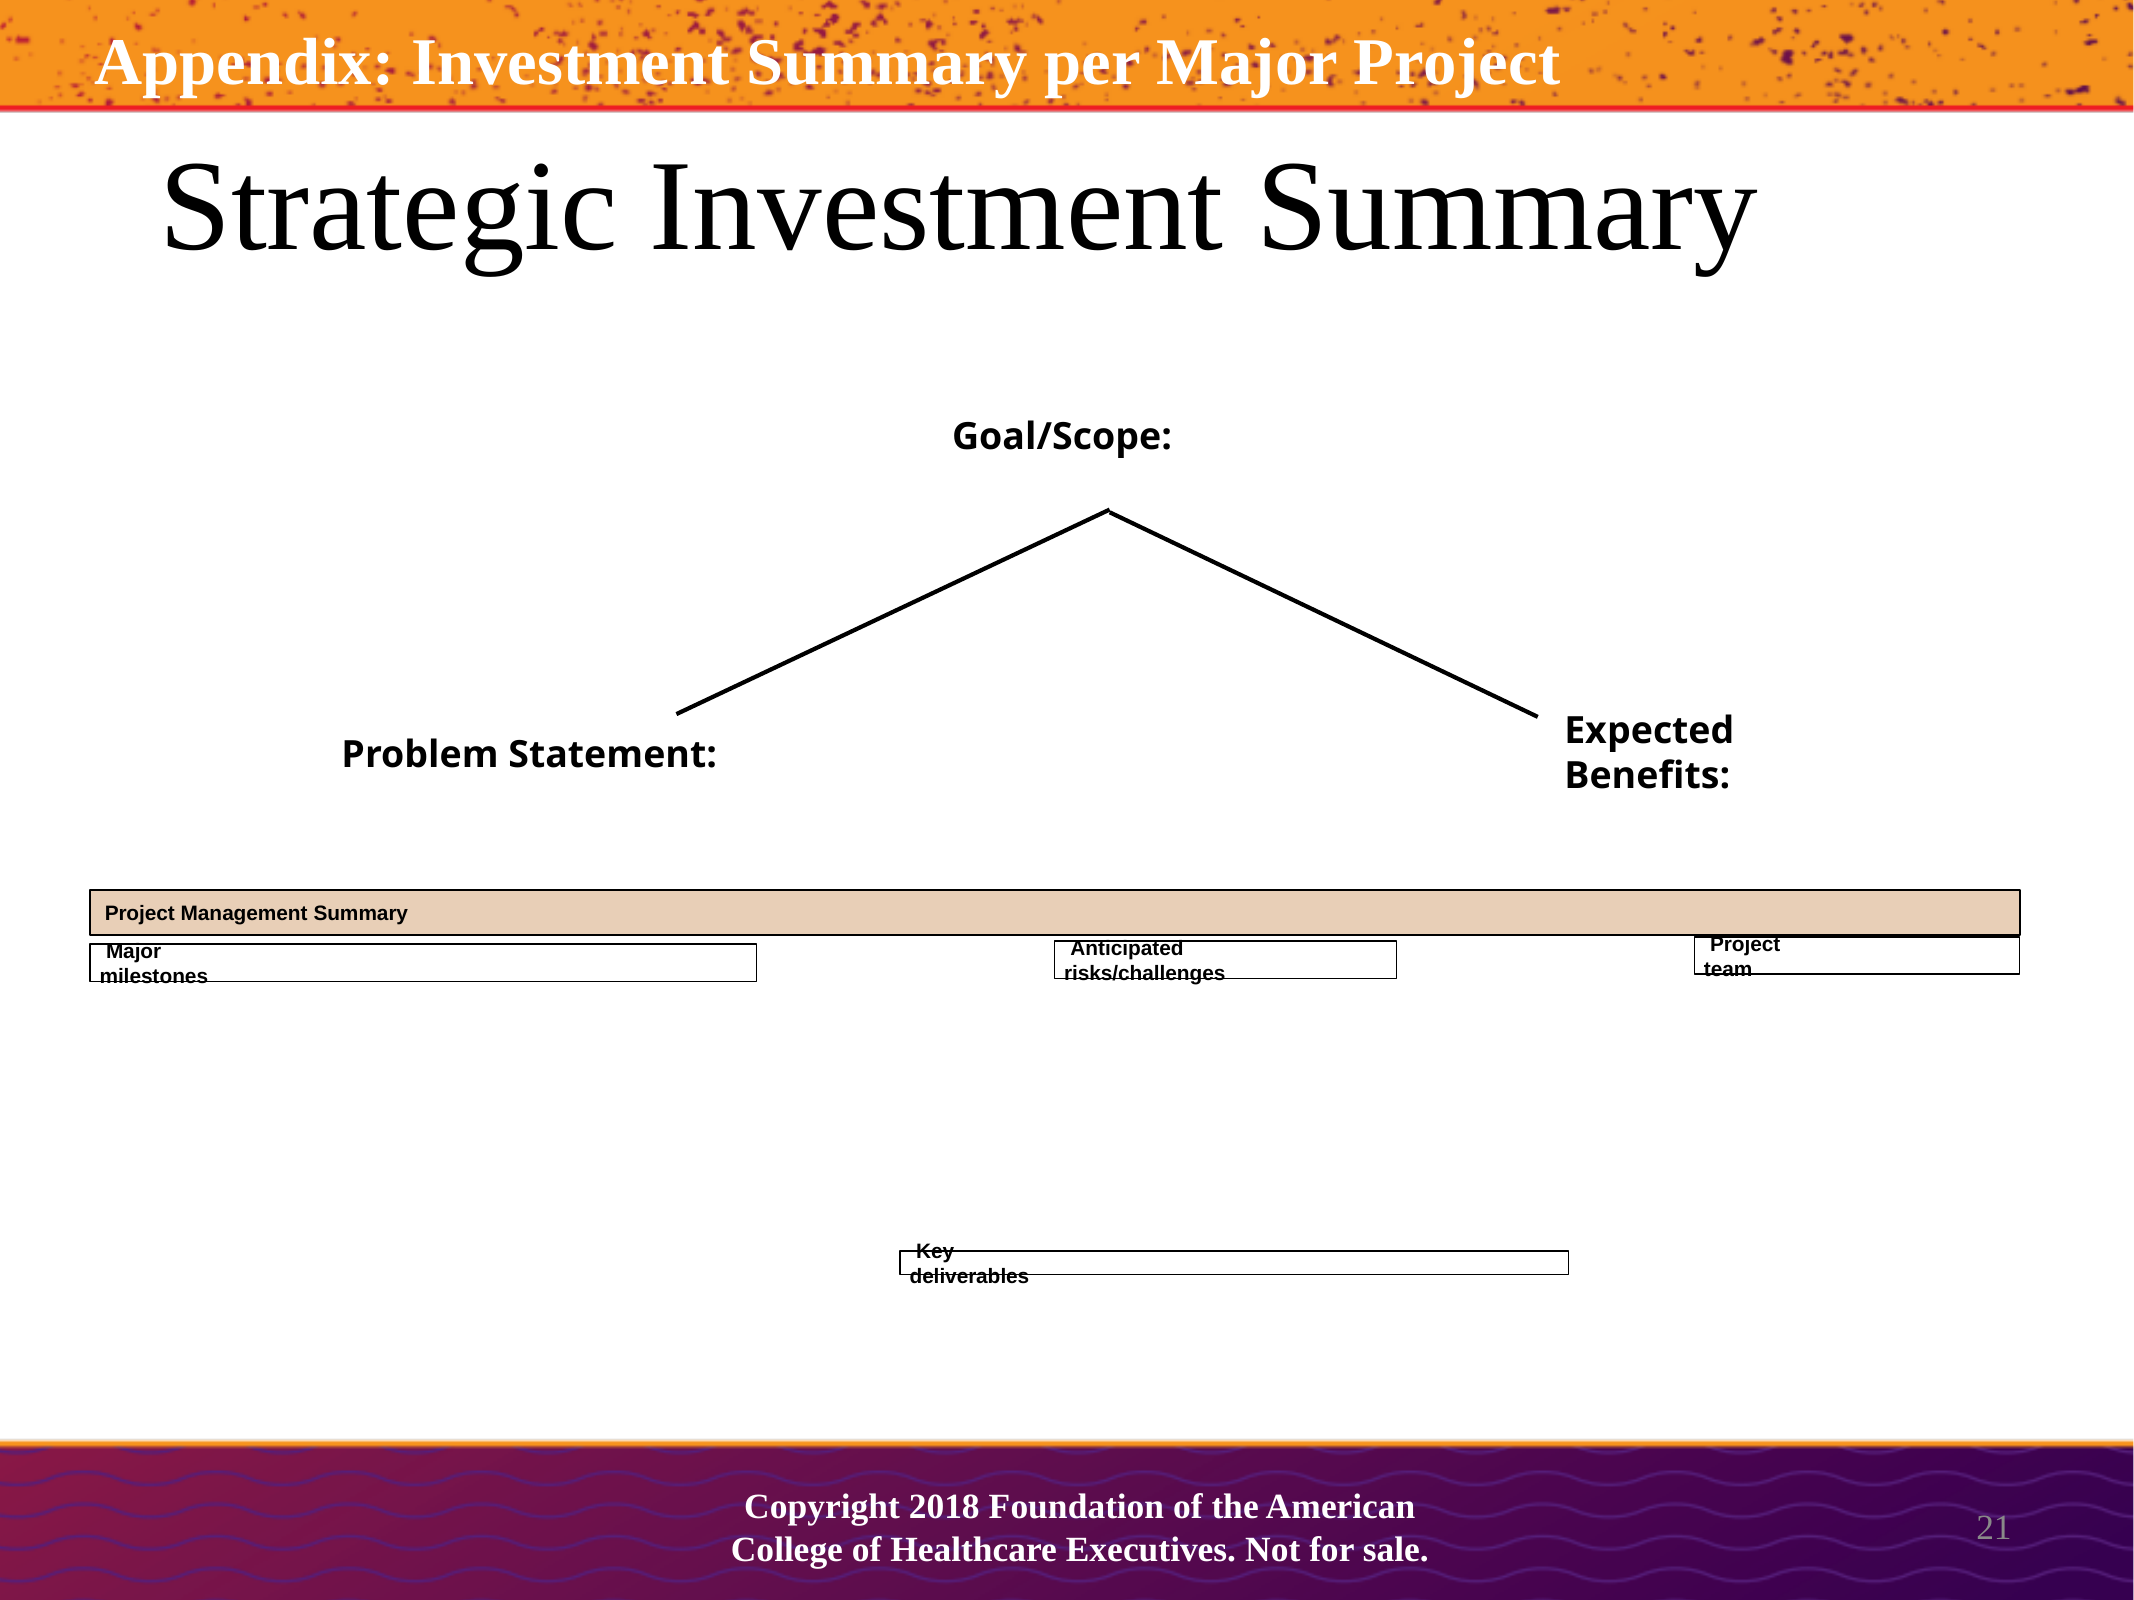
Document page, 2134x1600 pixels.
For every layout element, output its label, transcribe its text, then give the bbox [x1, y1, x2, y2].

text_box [89, 943, 757, 983]
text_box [1694, 935, 2020, 976]
text_box Problem Statement: [332, 721, 807, 785]
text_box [899, 1242, 1569, 1283]
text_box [89, 889, 2021, 936]
title Strategic Investment Summary [0, 21, 1920, 374]
text_box Goal/Scope: [943, 403, 1181, 465]
text_box Appendix: Investment Summary per Major Project [86, 9, 1903, 107]
slide_number 21 [1528, 1482, 2027, 1569]
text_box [1054, 939, 1397, 980]
text_box Expected Benefits: [1555, 697, 1882, 805]
footer Copyright 2018 Foundation of the American College of Healthcare Executives. Not for sale. [704, 1482, 1456, 1569]
